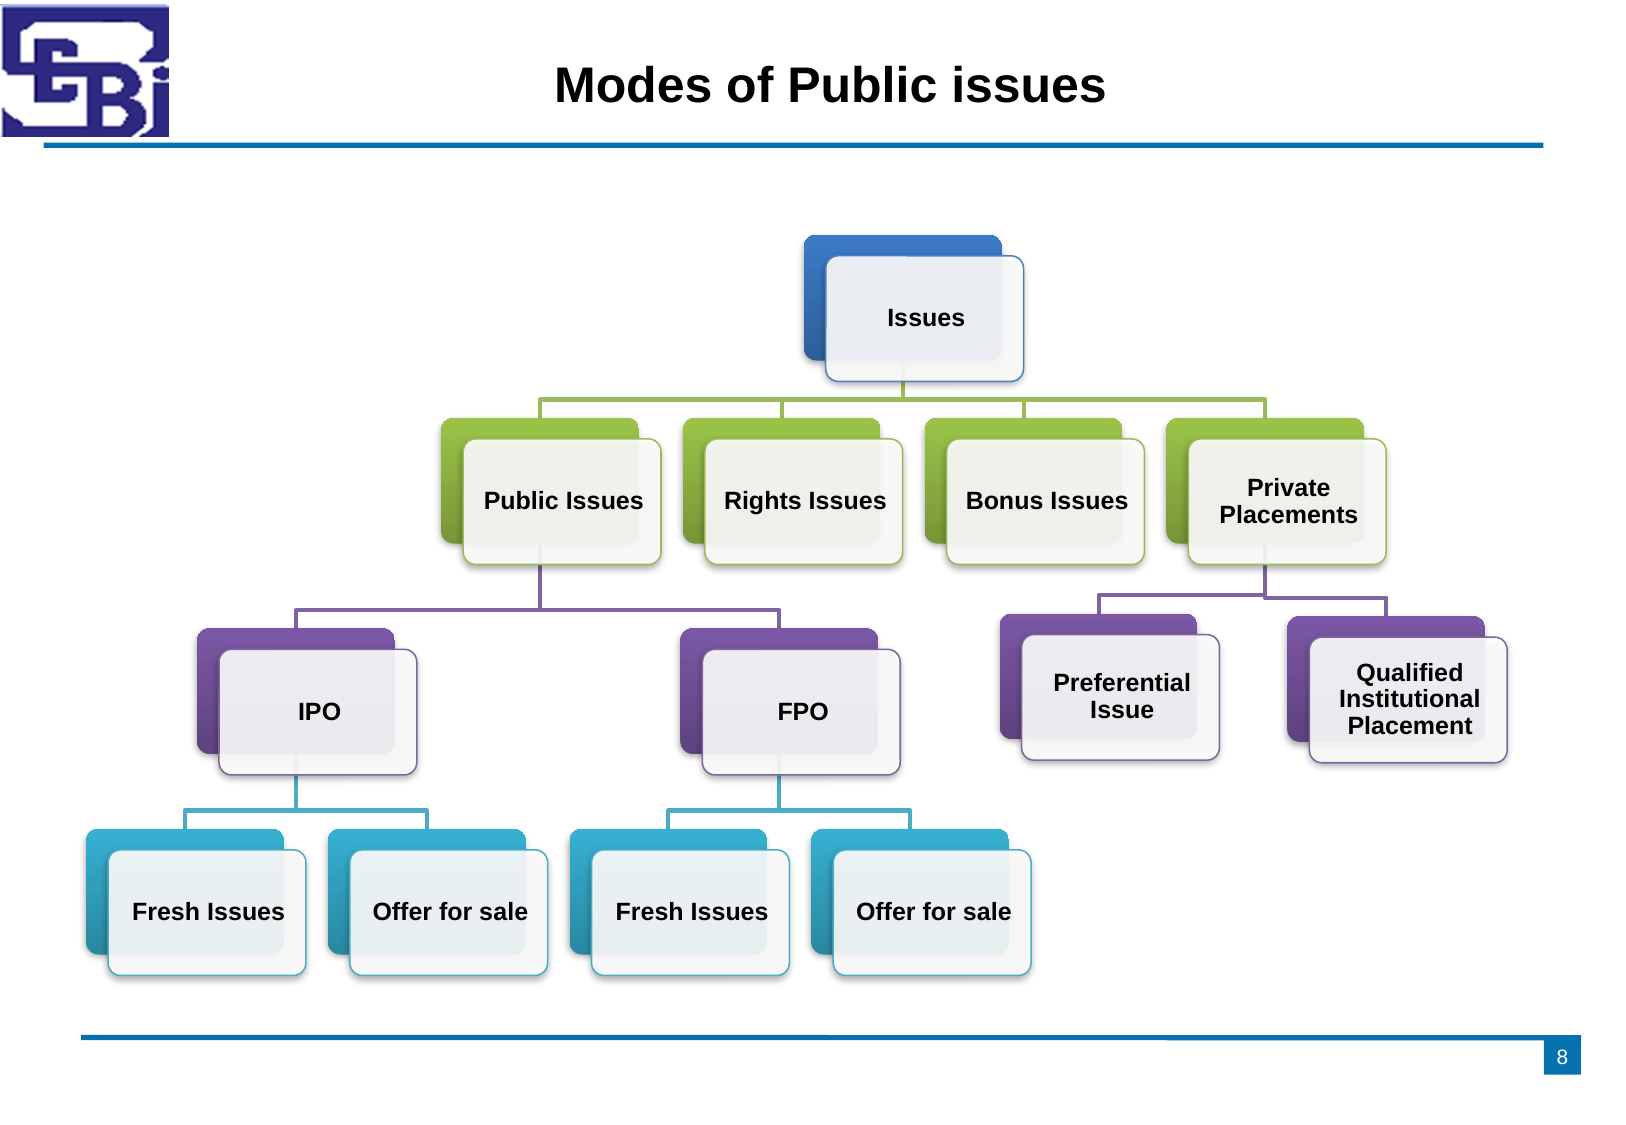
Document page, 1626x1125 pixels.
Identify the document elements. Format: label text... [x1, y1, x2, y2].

picture [0, 4, 170, 137]
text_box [78, 170, 1508, 996]
text_box 8 [1543, 1037, 1581, 1075]
text_box Modes of Public issues [0, 0, 1625, 121]
